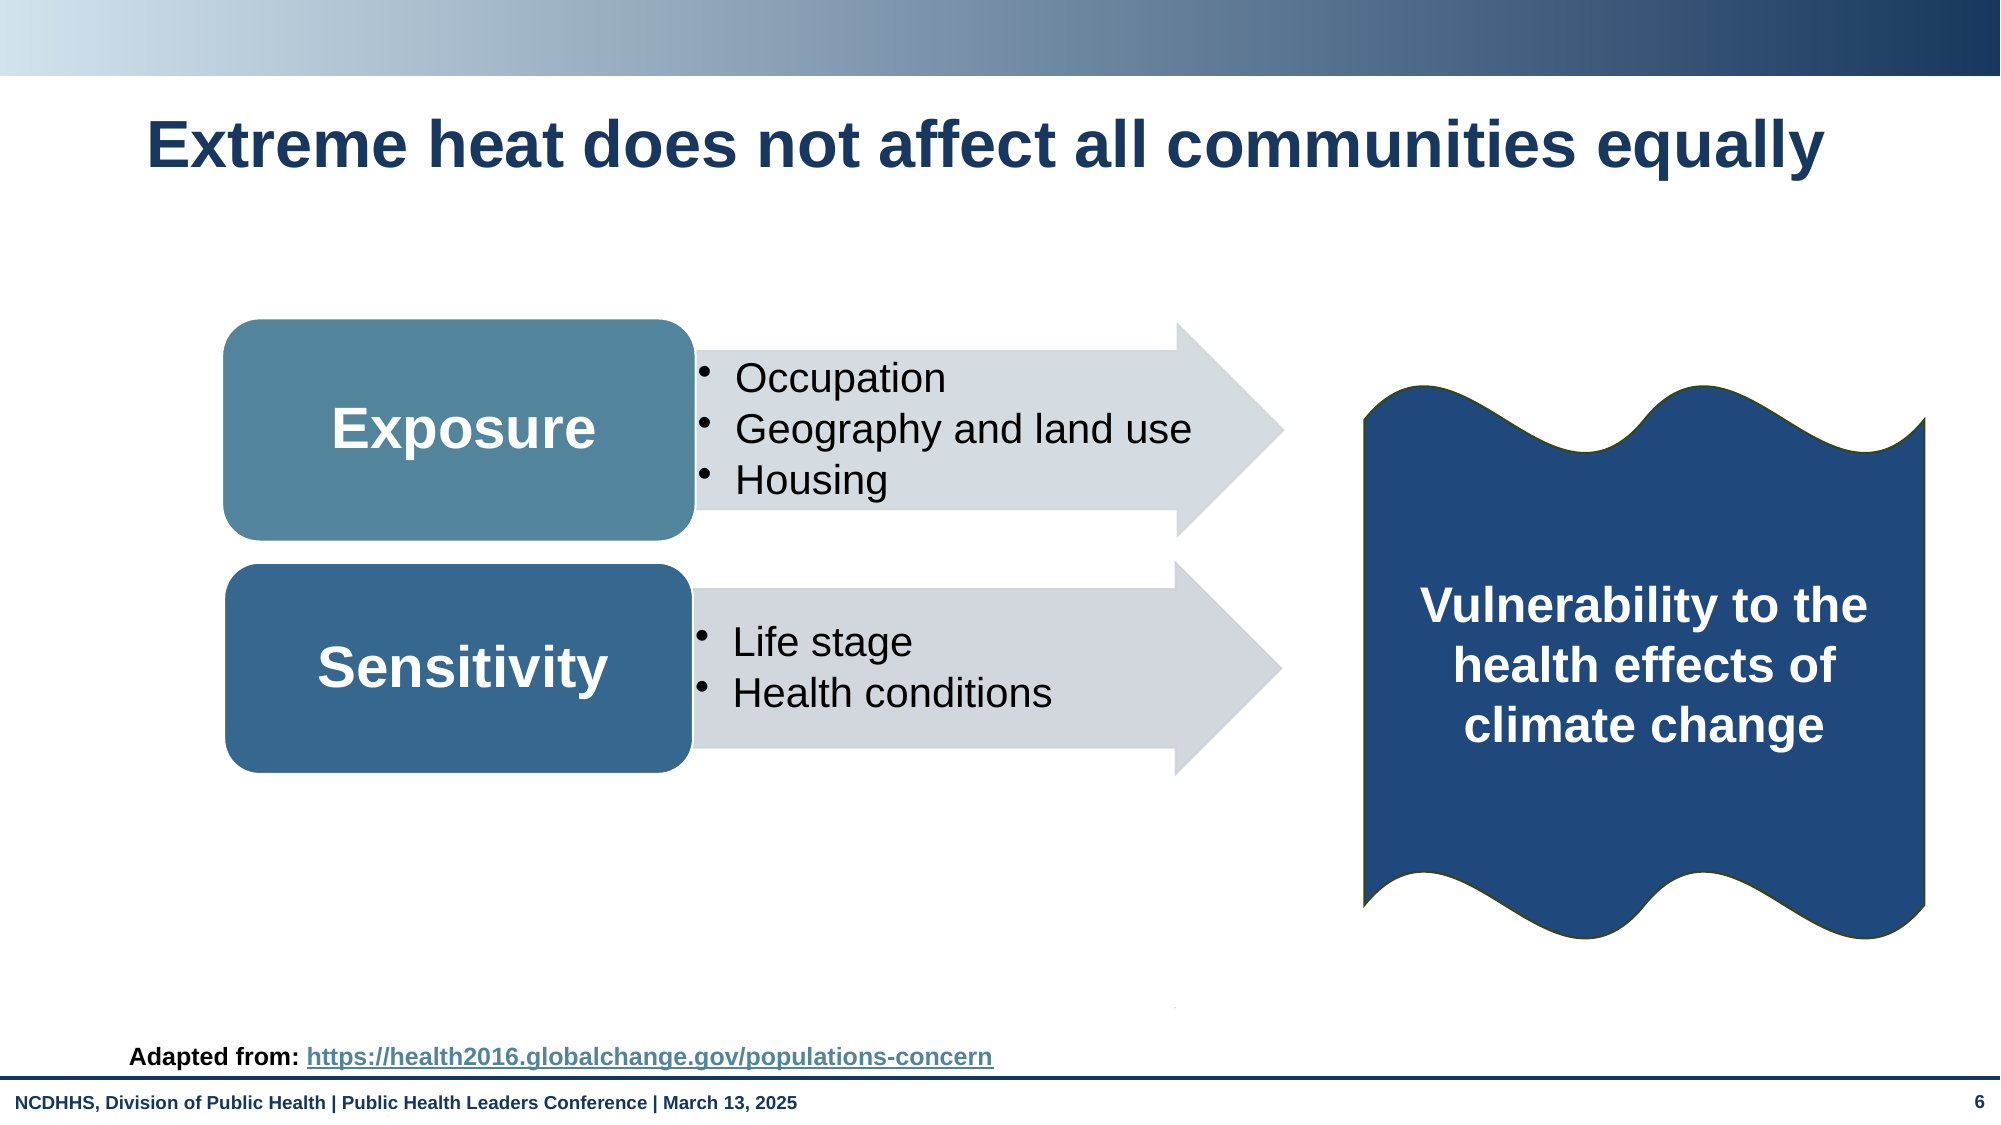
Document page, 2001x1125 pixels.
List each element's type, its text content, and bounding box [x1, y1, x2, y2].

title Extreme heat does not affect all communities equally [131, 102, 1925, 193]
list Adapted from: https://health2016.globalchange.gov/populations-concern [114, 1024, 1863, 1079]
text_box Vulnerability to the health effects of climate change [1363, 385, 1926, 940]
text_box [166, 317, 1339, 1007]
